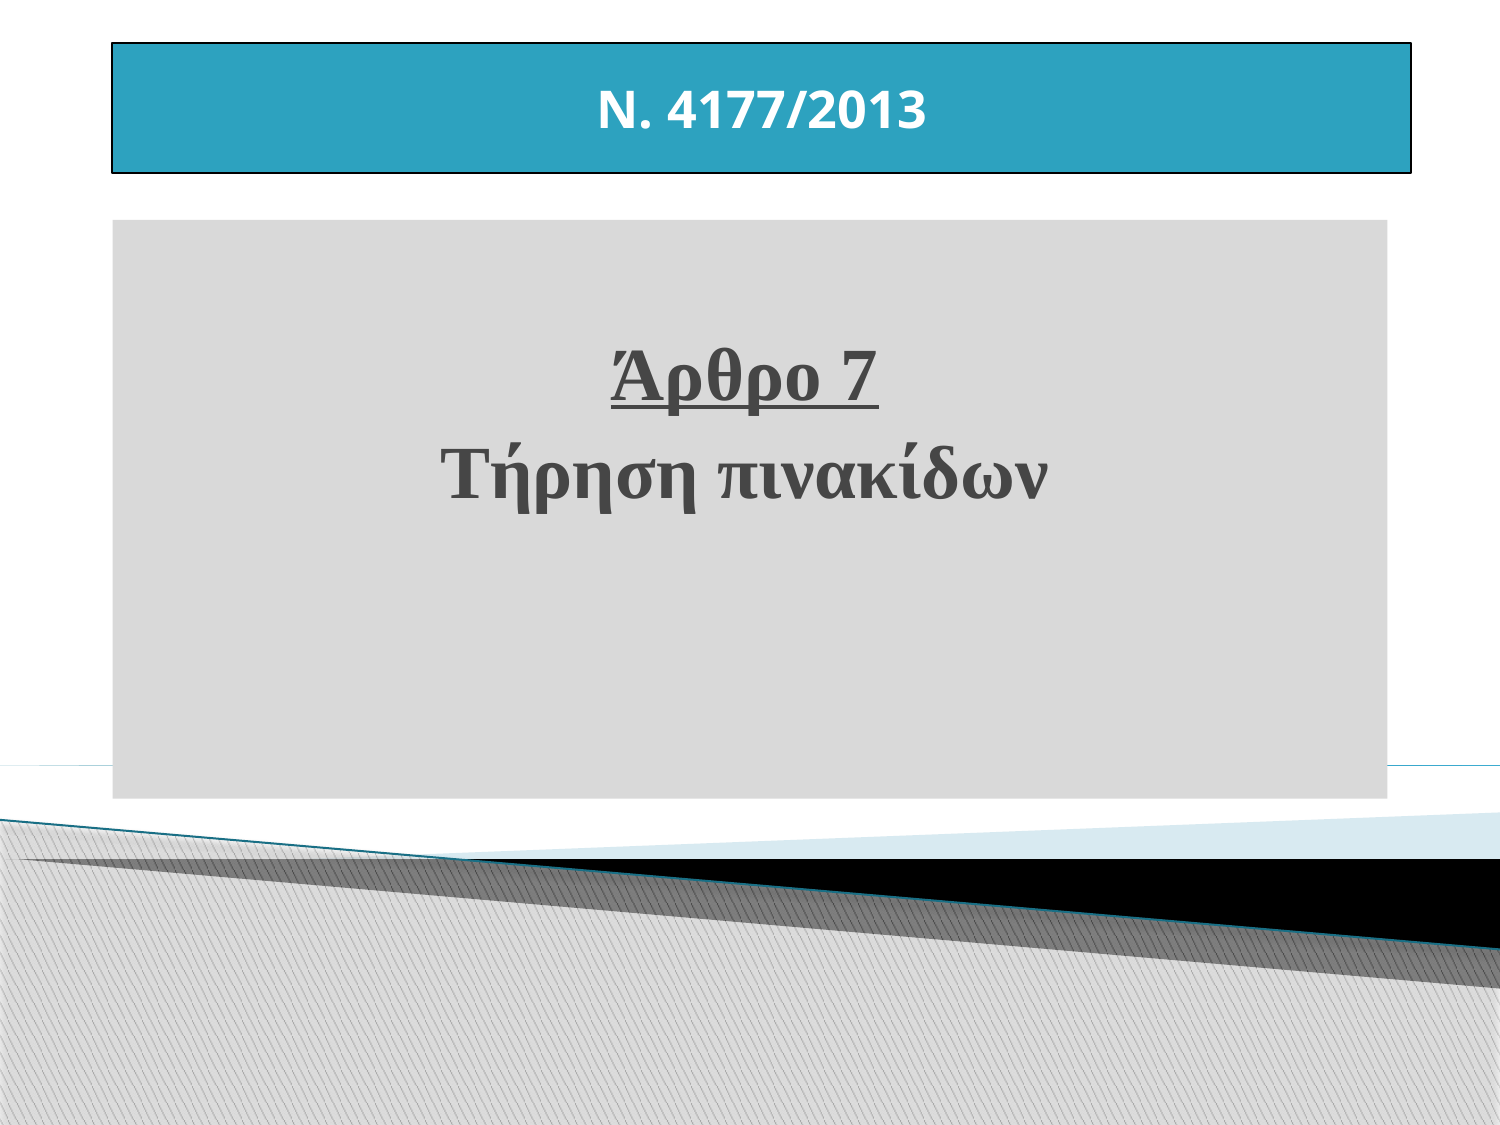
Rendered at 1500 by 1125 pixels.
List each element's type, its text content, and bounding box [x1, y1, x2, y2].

picture [5, 859, 1500, 989]
subtitle Άρθρο 7 Τήρηση πινακίδων [112, 219, 1388, 799]
text_box Ν. 4177/2013 [108, 38, 1416, 177]
